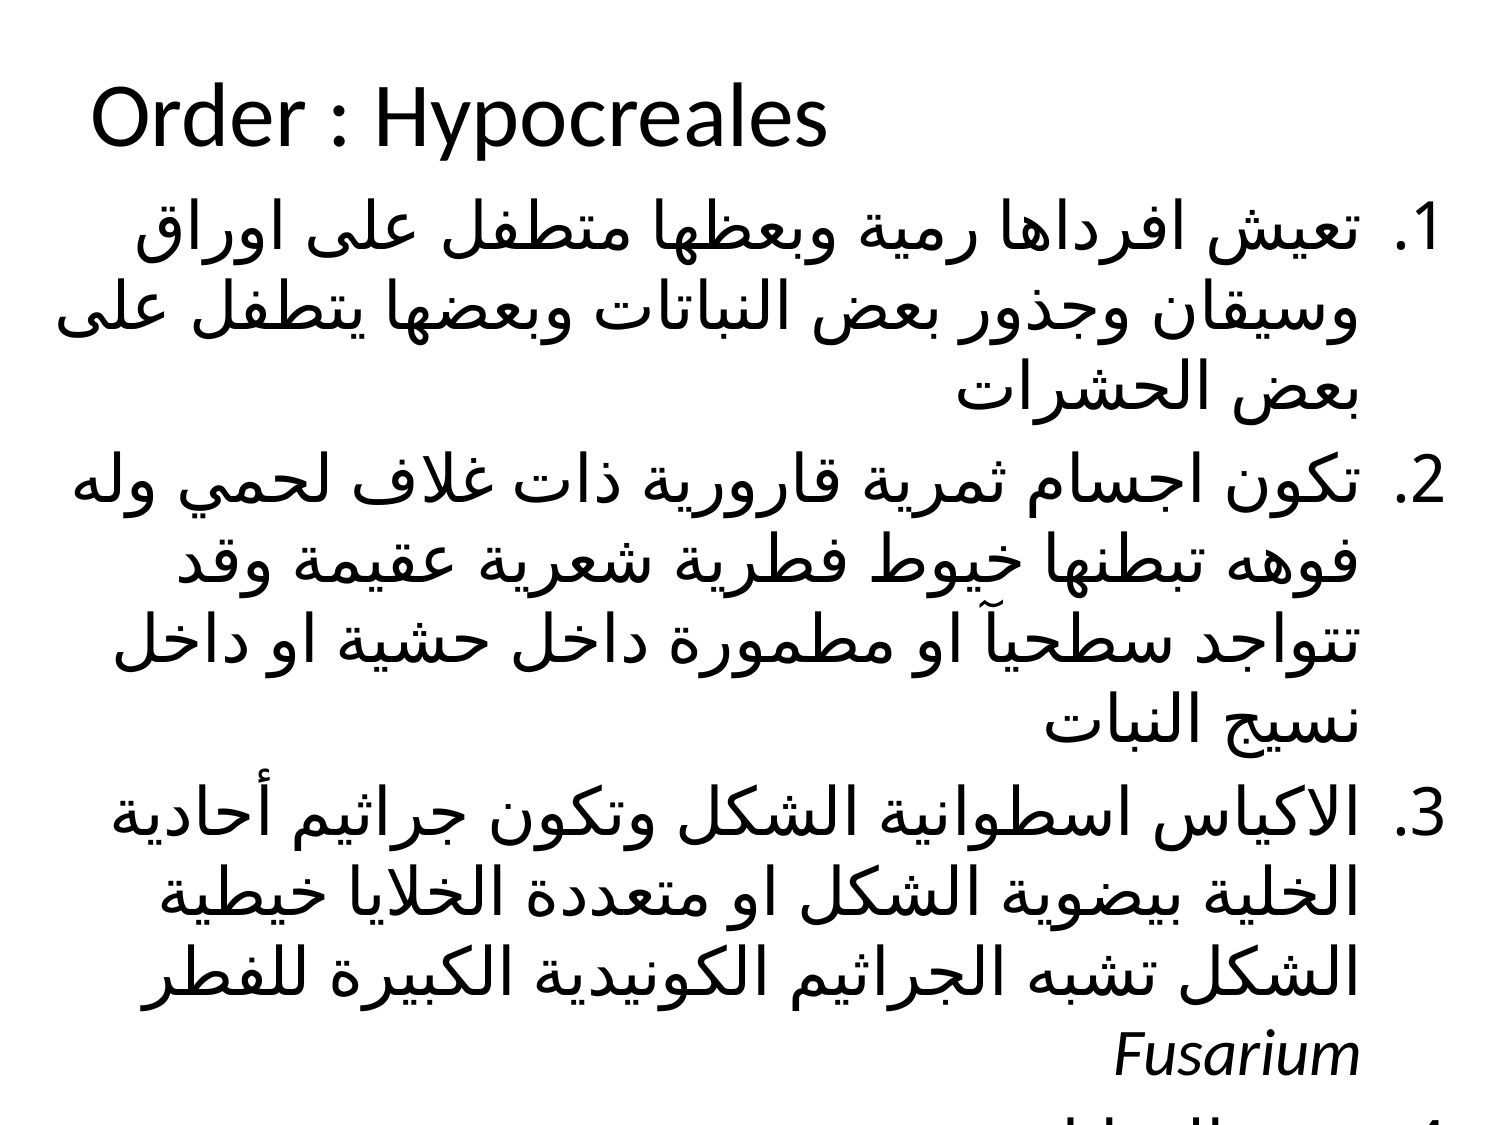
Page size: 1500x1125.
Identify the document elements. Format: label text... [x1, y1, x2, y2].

title Order : Hypocreales [75, 45, 1425, 174]
list تعيش افرداها رمية وبعظها متطفل على اوراق وسيقان وجذور بعض النباتات وبعضها يتطفل على بعض الحشرات تكون اجسام ثمرية قارورية ذات غلاف لحمي وله فوهه تبطنها خيوط فطرية شعرية عقيمة وقد تتواجد سطحيآ او مطمورة داخل حشية او داخل نسيج النبات الاكياس اسطوانية الشكل وتكون جراثيم أحادية الخلية بيضوية الشكل او متعددة الخلايا خيطية الشكل تشبه الجراثيم الكونيدية الكبيرة للفطر Fusarium تضم العوائل [24, 174, 1463, 1075]
